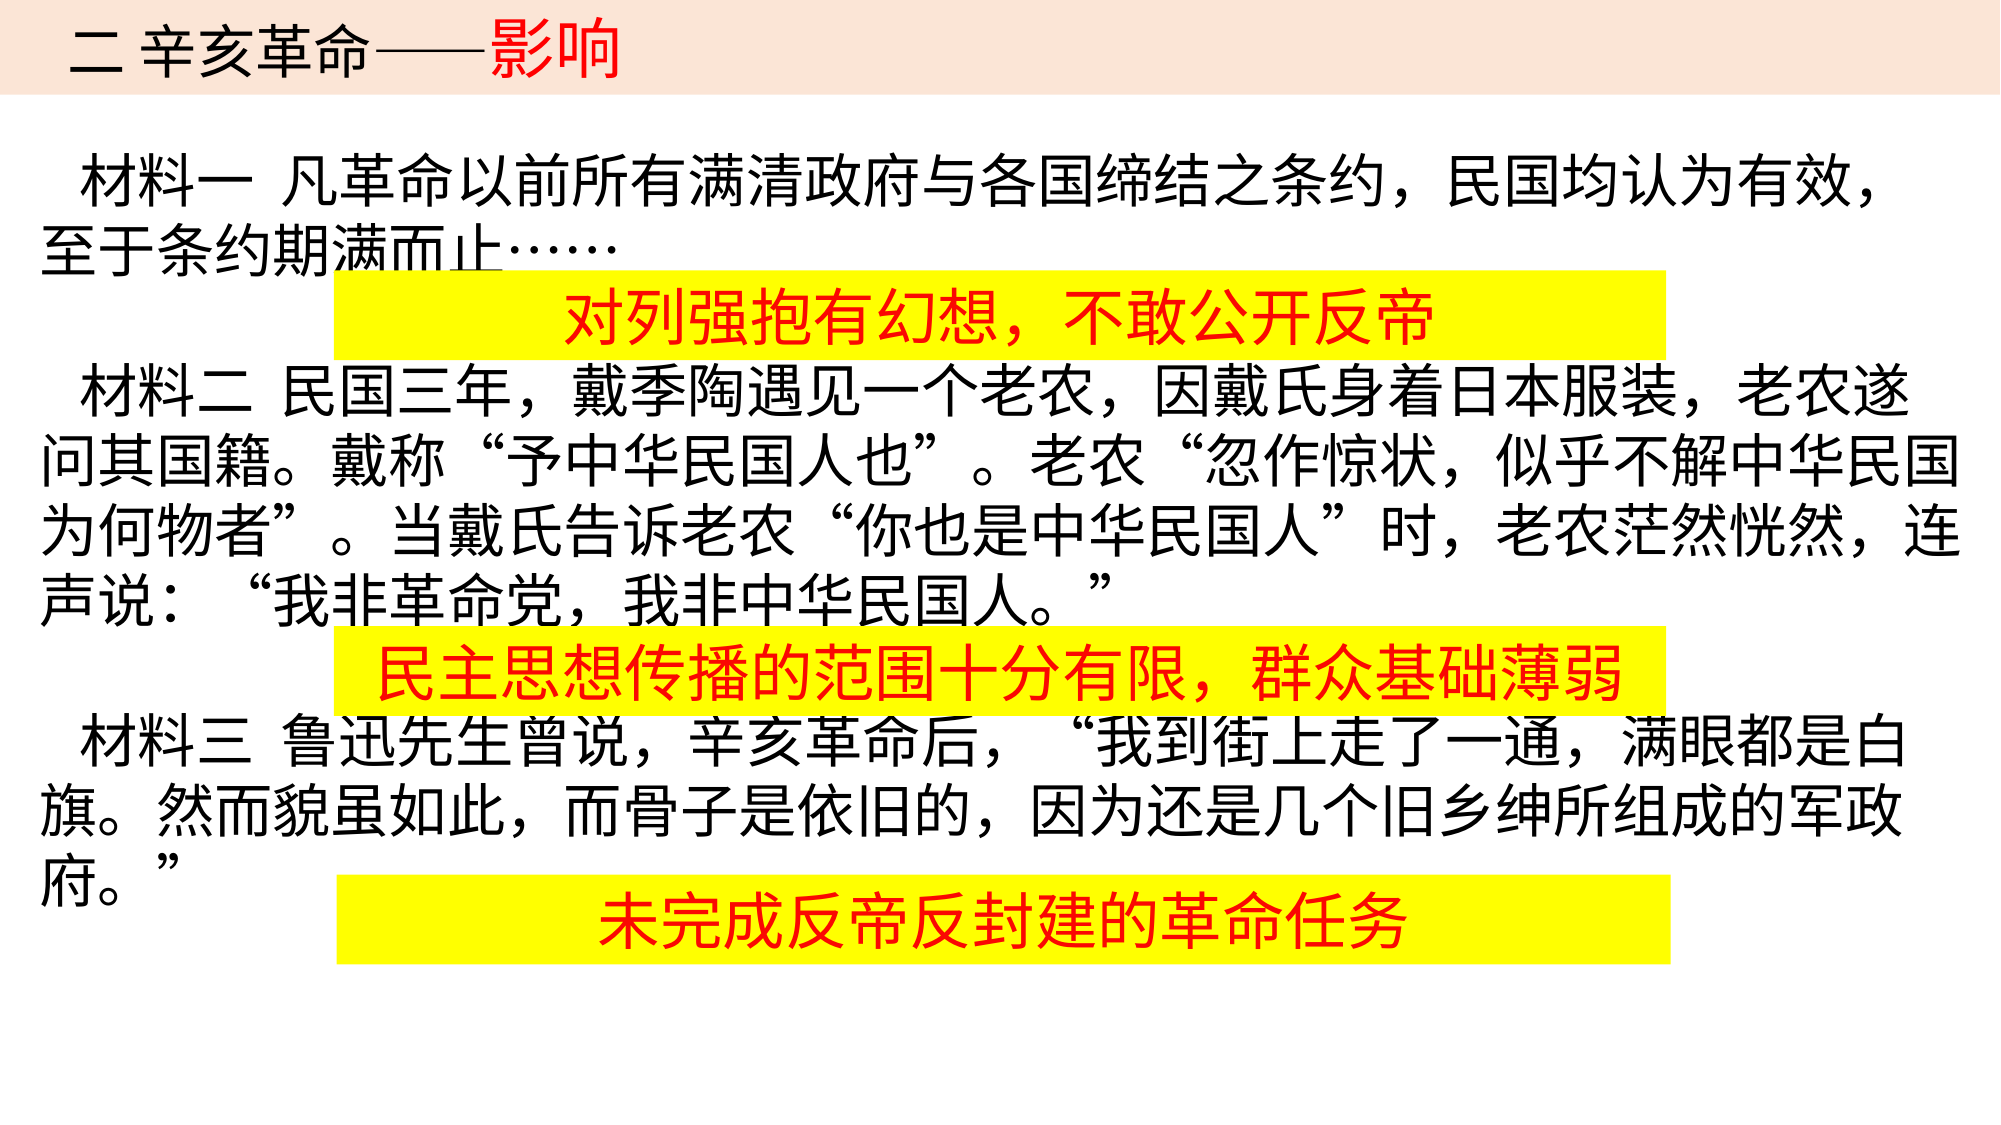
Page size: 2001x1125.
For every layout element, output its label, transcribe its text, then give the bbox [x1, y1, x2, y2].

text_box 二 辛亥革命——影响 [0, 0, 2000, 95]
text_box 材料一 凡革命以前所有满清政府与各国缔结之条约，民国均认为有效，至于条约期满而止…… 材料二 民国三年，戴季陶遇见一个老农，因戴氏身着日本服装，老农遂问其国籍。戴称“予中华民国人也”。老农“忽作惊状，似乎不解中华民国为何物者”。当戴氏告诉老农“你也是中华民国人”时，老农茫然恍然，连声说：“我非革命党，我非中华民国人。” 材料三 鲁迅先生曾说，辛亥革命后，“我到街上走了一通，满眼都是白旗。然而貌虽如此，而骨子是依旧的，因为还是几个旧乡绅所组成的军政府。” [24, 136, 1983, 922]
text_box 未完成反帝反封建的革命任务 [336, 874, 1671, 965]
text_box 对列强抱有幻想，不敢公开反帝 [333, 270, 1667, 361]
text_box 民主思想传播的范围十分有限，群众基础薄弱 [333, 626, 1667, 716]
